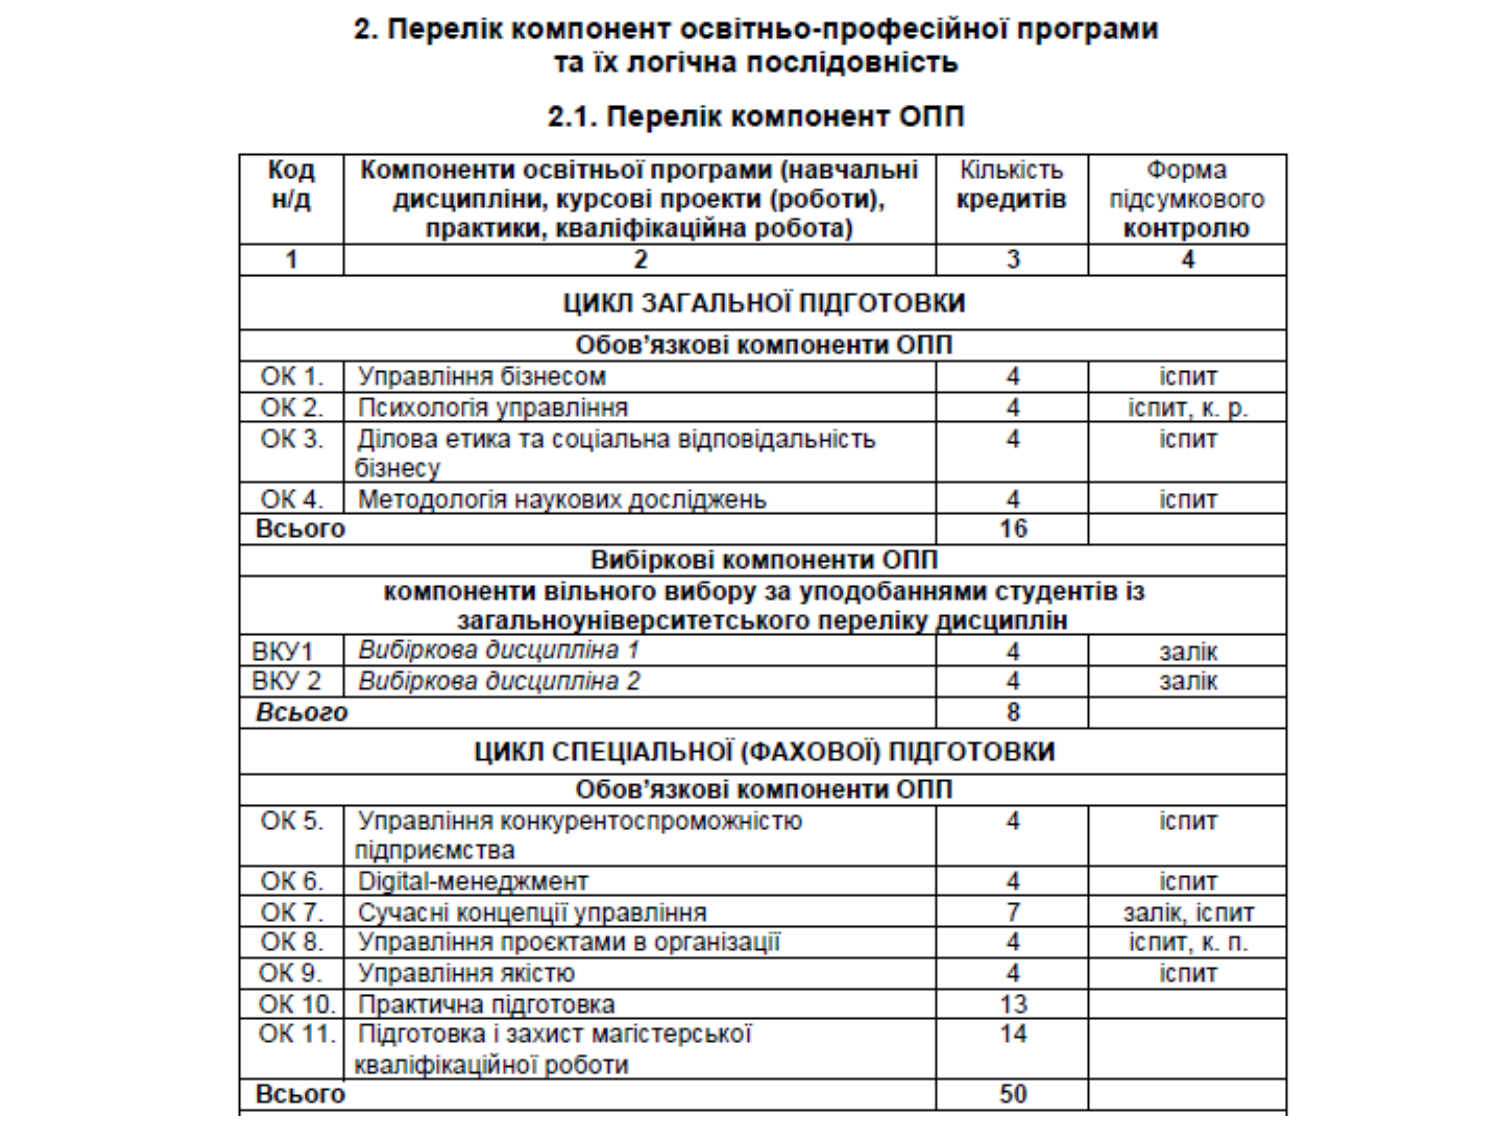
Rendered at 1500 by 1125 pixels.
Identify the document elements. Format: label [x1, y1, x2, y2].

picture [214, 10, 1307, 1116]
